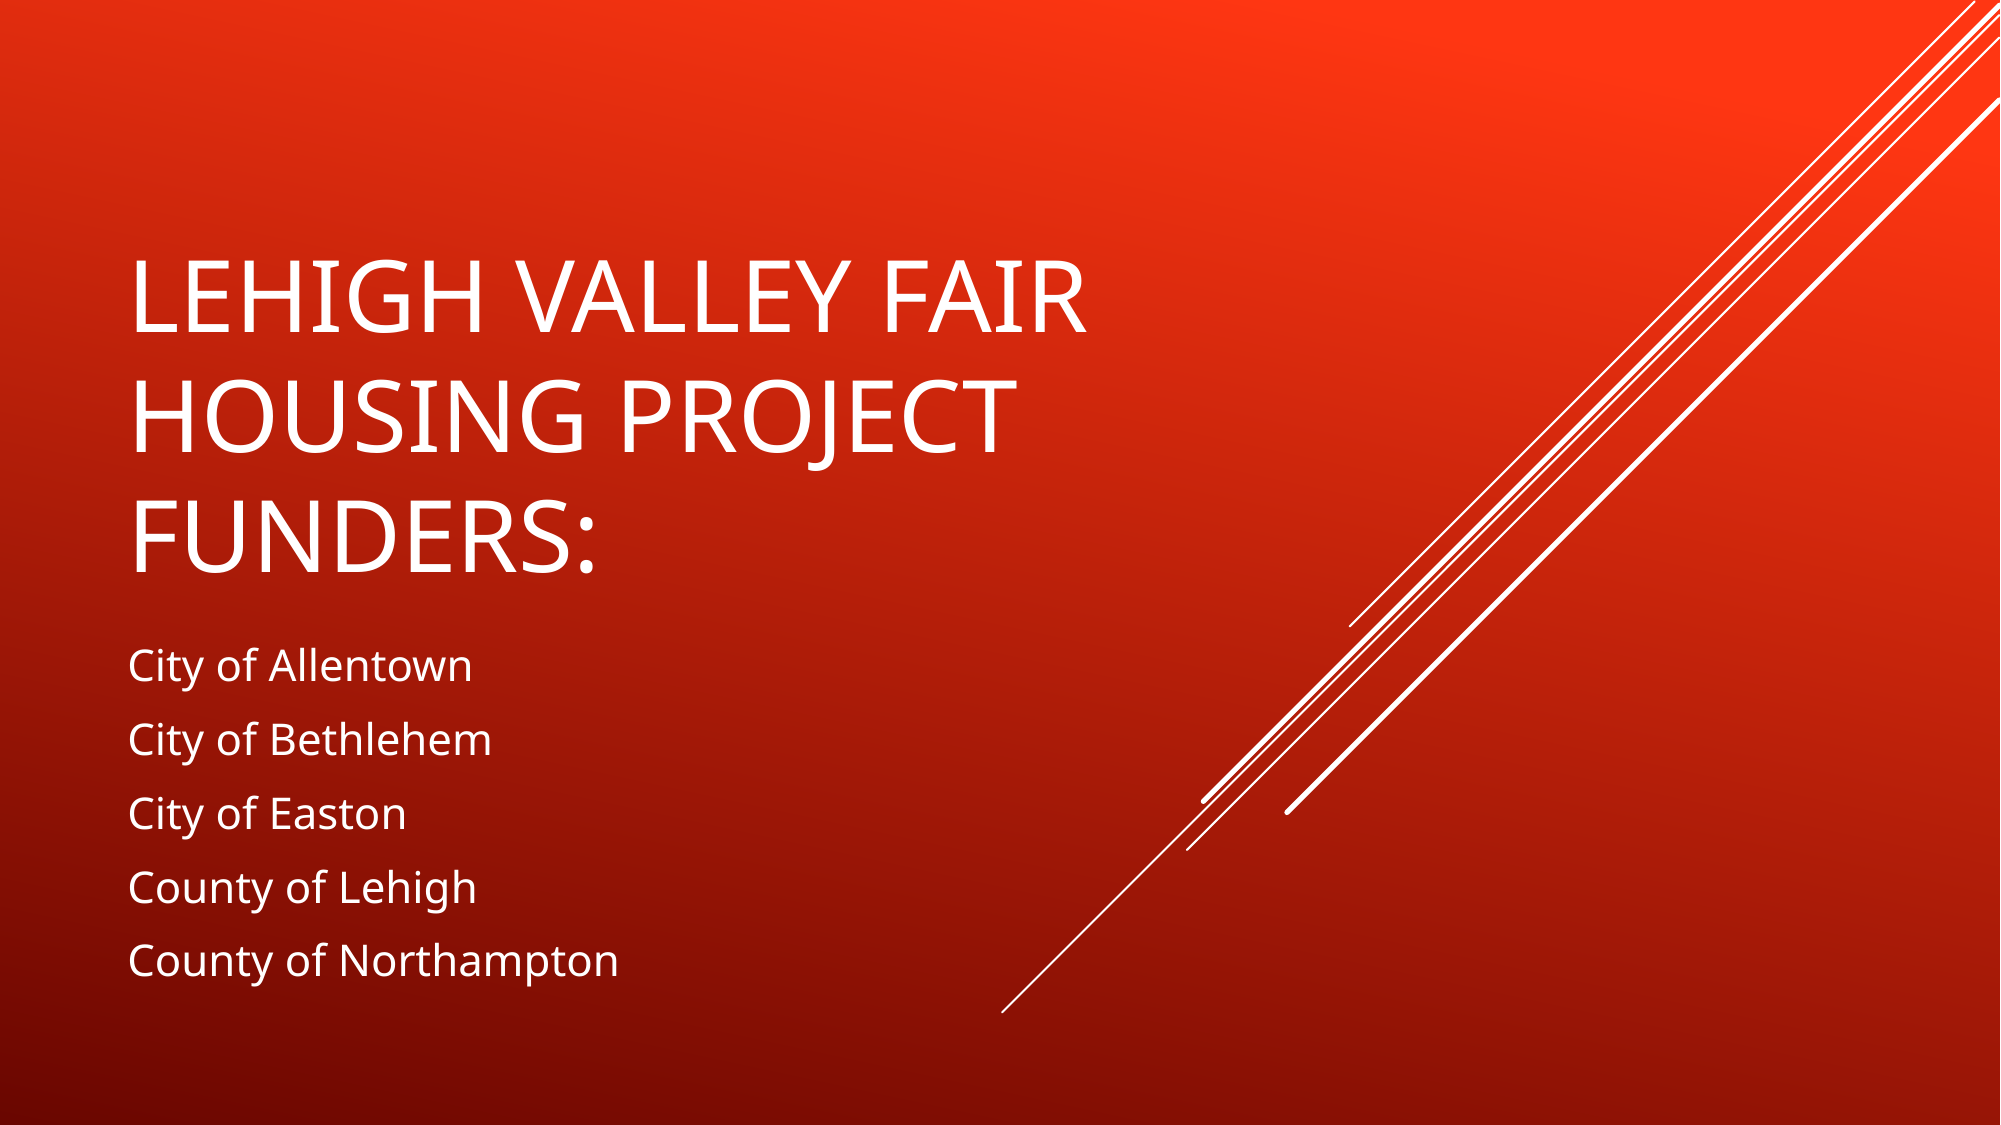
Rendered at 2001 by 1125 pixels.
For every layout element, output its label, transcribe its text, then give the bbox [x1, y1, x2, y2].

subtitle City of Allentown City of Bethlehem City of Easton County of Lehigh County of Northampton [112, 630, 1163, 1013]
title LEHIGH Valley Fair Housing Project Funders: [112, 112, 1425, 600]
